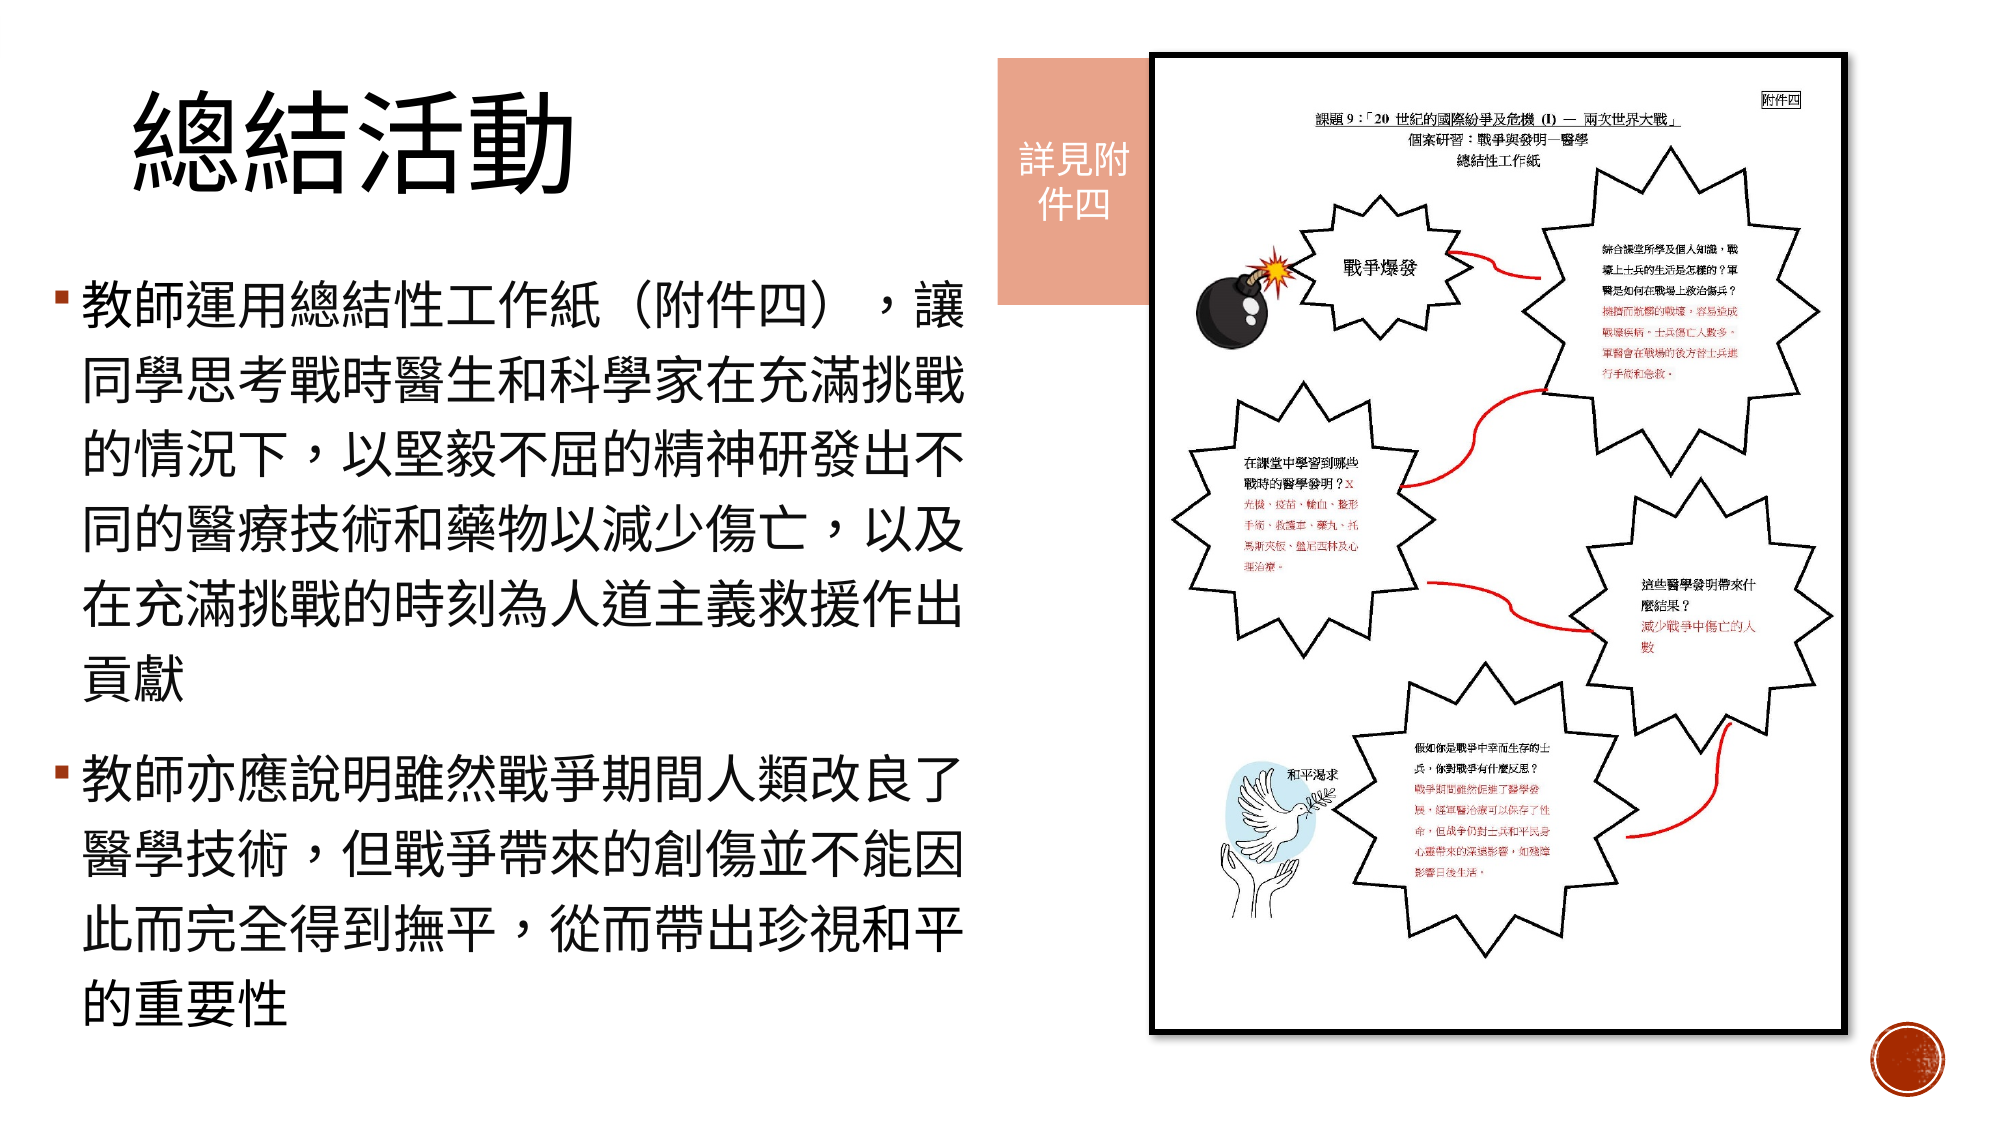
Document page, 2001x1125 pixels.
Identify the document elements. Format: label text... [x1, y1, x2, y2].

picture [1155, 58, 1842, 1030]
text_box 詳見附件四 [997, 58, 1147, 305]
list 教師運用總結性工作紙（附件四），讓同學思考戰時醫生和科學家在充滿挑戰的情況下，以堅毅不屈的精神研發出不同的醫療技術和藥物以減少傷亡，以及在充滿挑戰的時刻為人道主義救援作出貢獻 教師亦應說明雖然戰爭期間人類改良了醫學技術，但戰爭帶來的創傷並不能因此而完全得到撫平，從而帶出珍視和平的重要性 [36, 252, 1015, 1082]
title 總結活動 [114, 16, 1765, 252]
